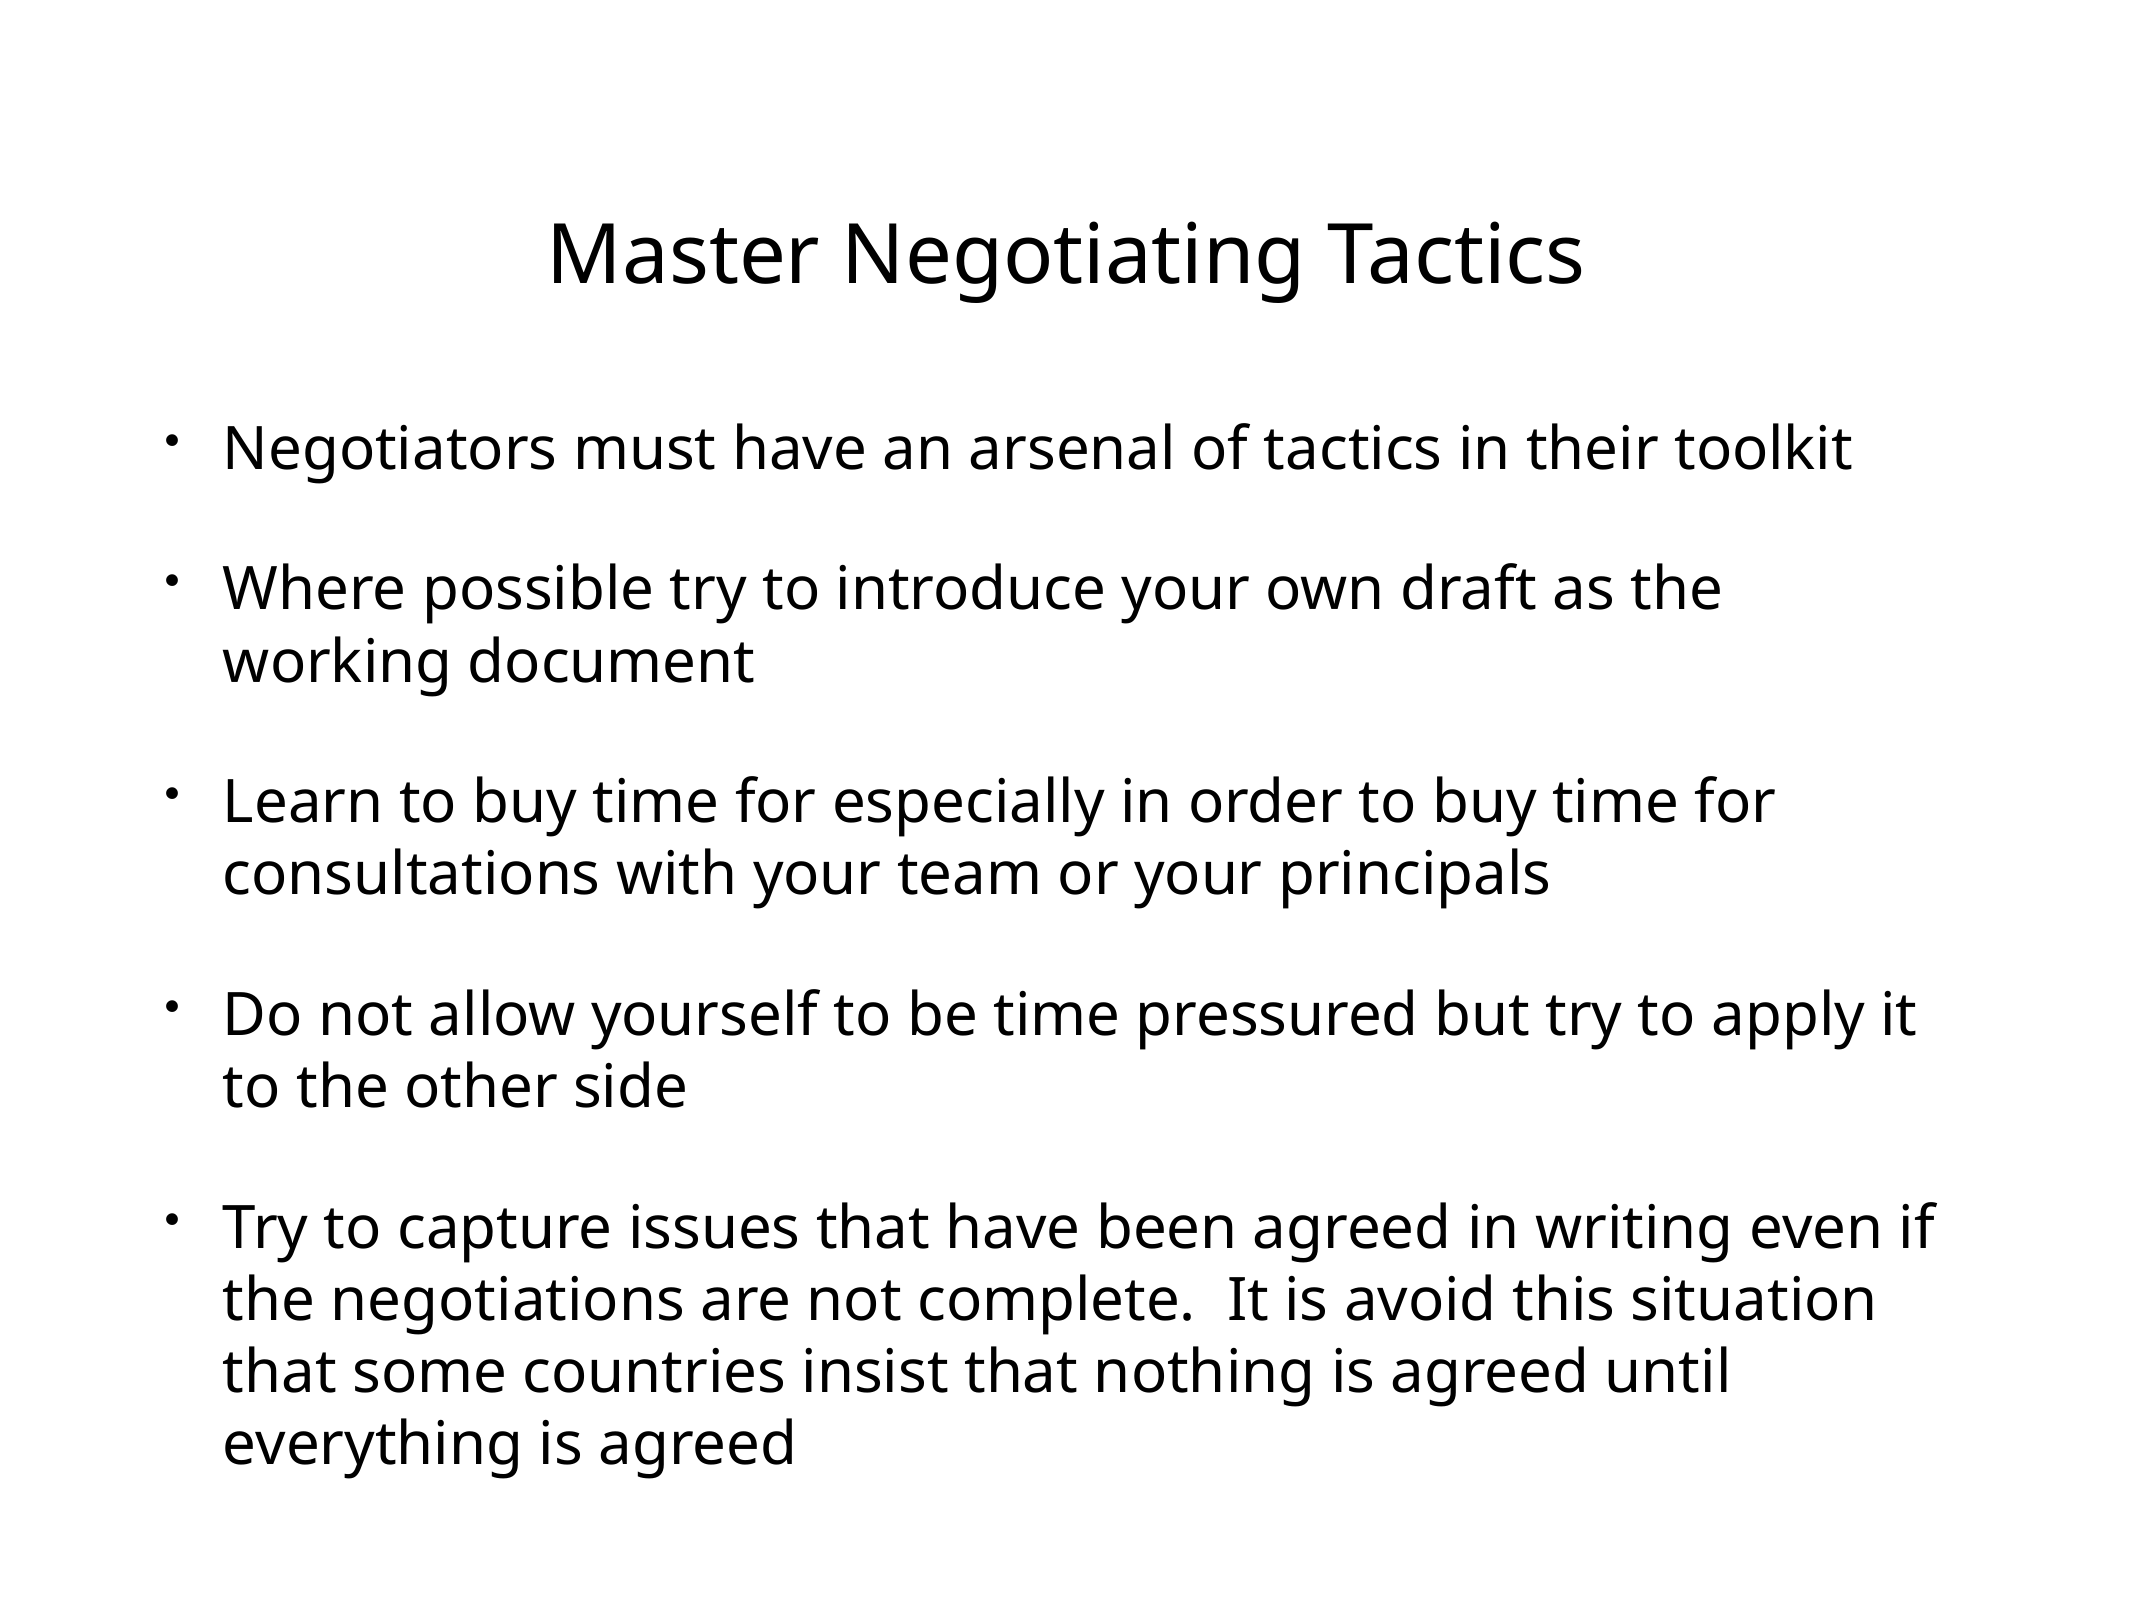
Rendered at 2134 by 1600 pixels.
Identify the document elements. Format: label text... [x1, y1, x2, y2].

title Master Negotiating Tactics [155, 72, 1978, 426]
list Negotiators must have an arsenal of tactics in their toolkit Where possible try to introduce your own draft as the working document Learn to buy time for especially in order to buy time for consultations with your team or your principals Do not allow yourself to be time pressured but try to apply it to the other side Try to capture issues that have been agreed in writing even if the negotiations are not complete. It is avoid this situation that some countries insist that nothing is agreed until everything is agreed [155, 426, 1978, 1459]
